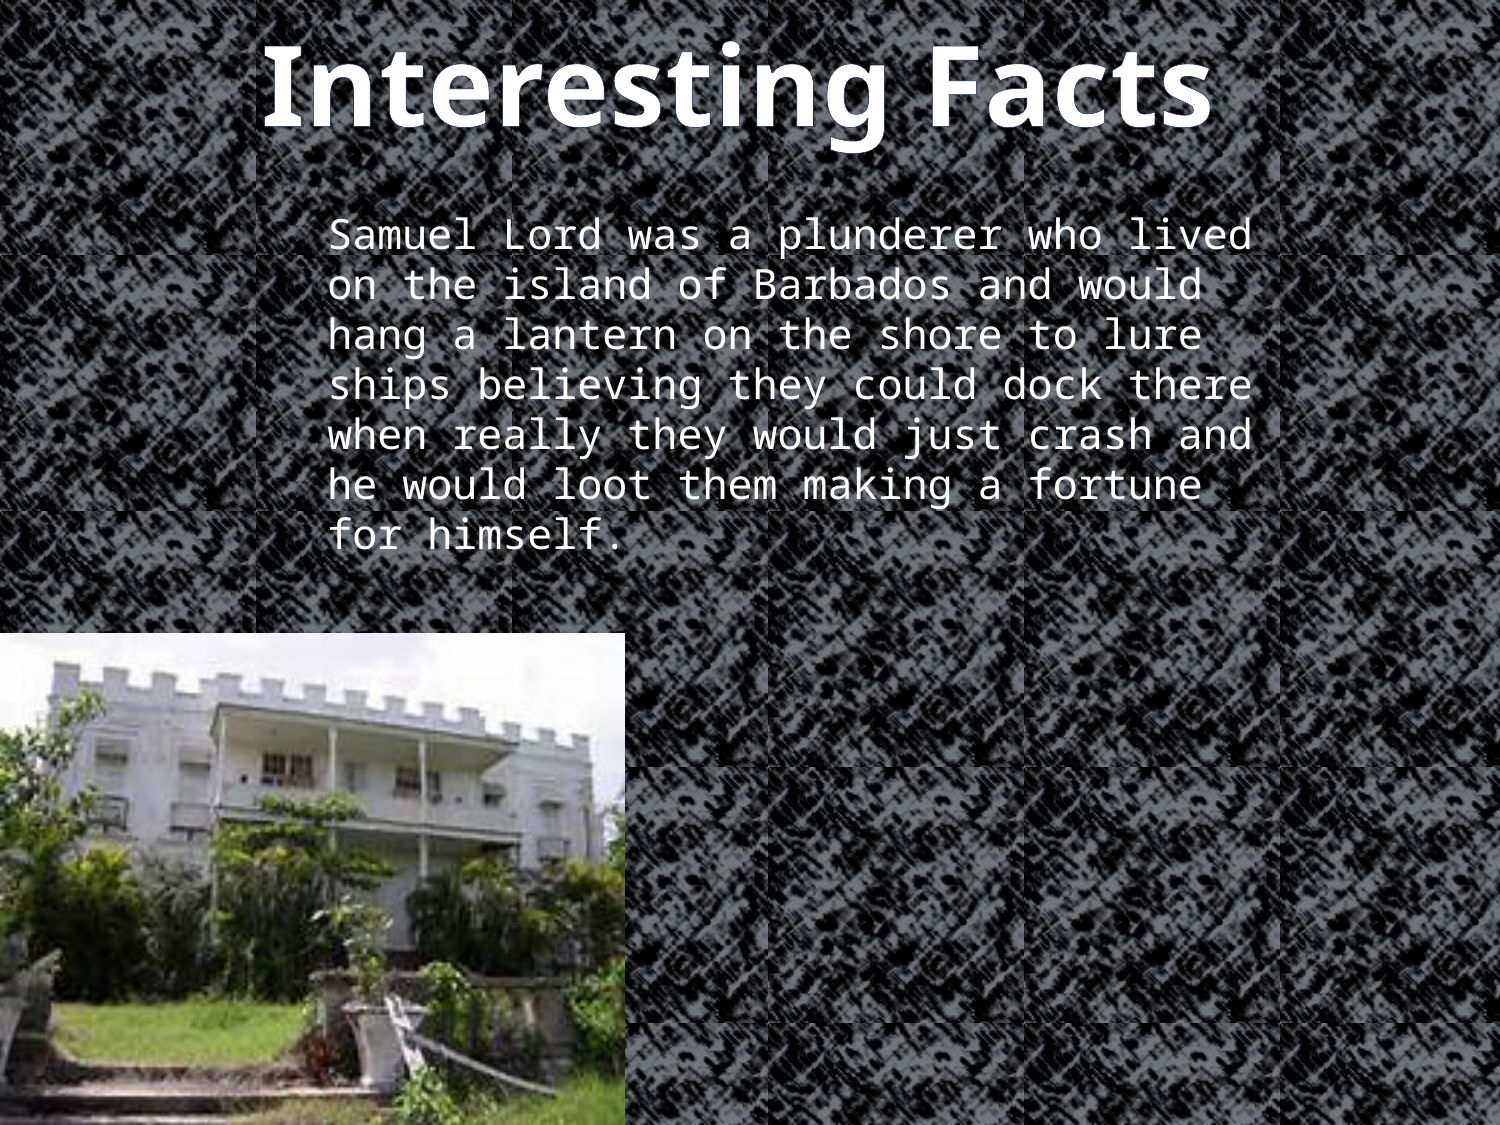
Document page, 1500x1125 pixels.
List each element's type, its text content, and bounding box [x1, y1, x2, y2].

text_box Interesting Facts [245, 6, 1230, 157]
picture [0, 0, 1500, 1125]
text_box Samuel Lord was a plunderer who lived on the island of Barbados and would hang a lantern on the shore to lure ships believing they could dock there when really they would just crash and he would loot them making a fortune for himself. [312, 200, 1288, 565]
